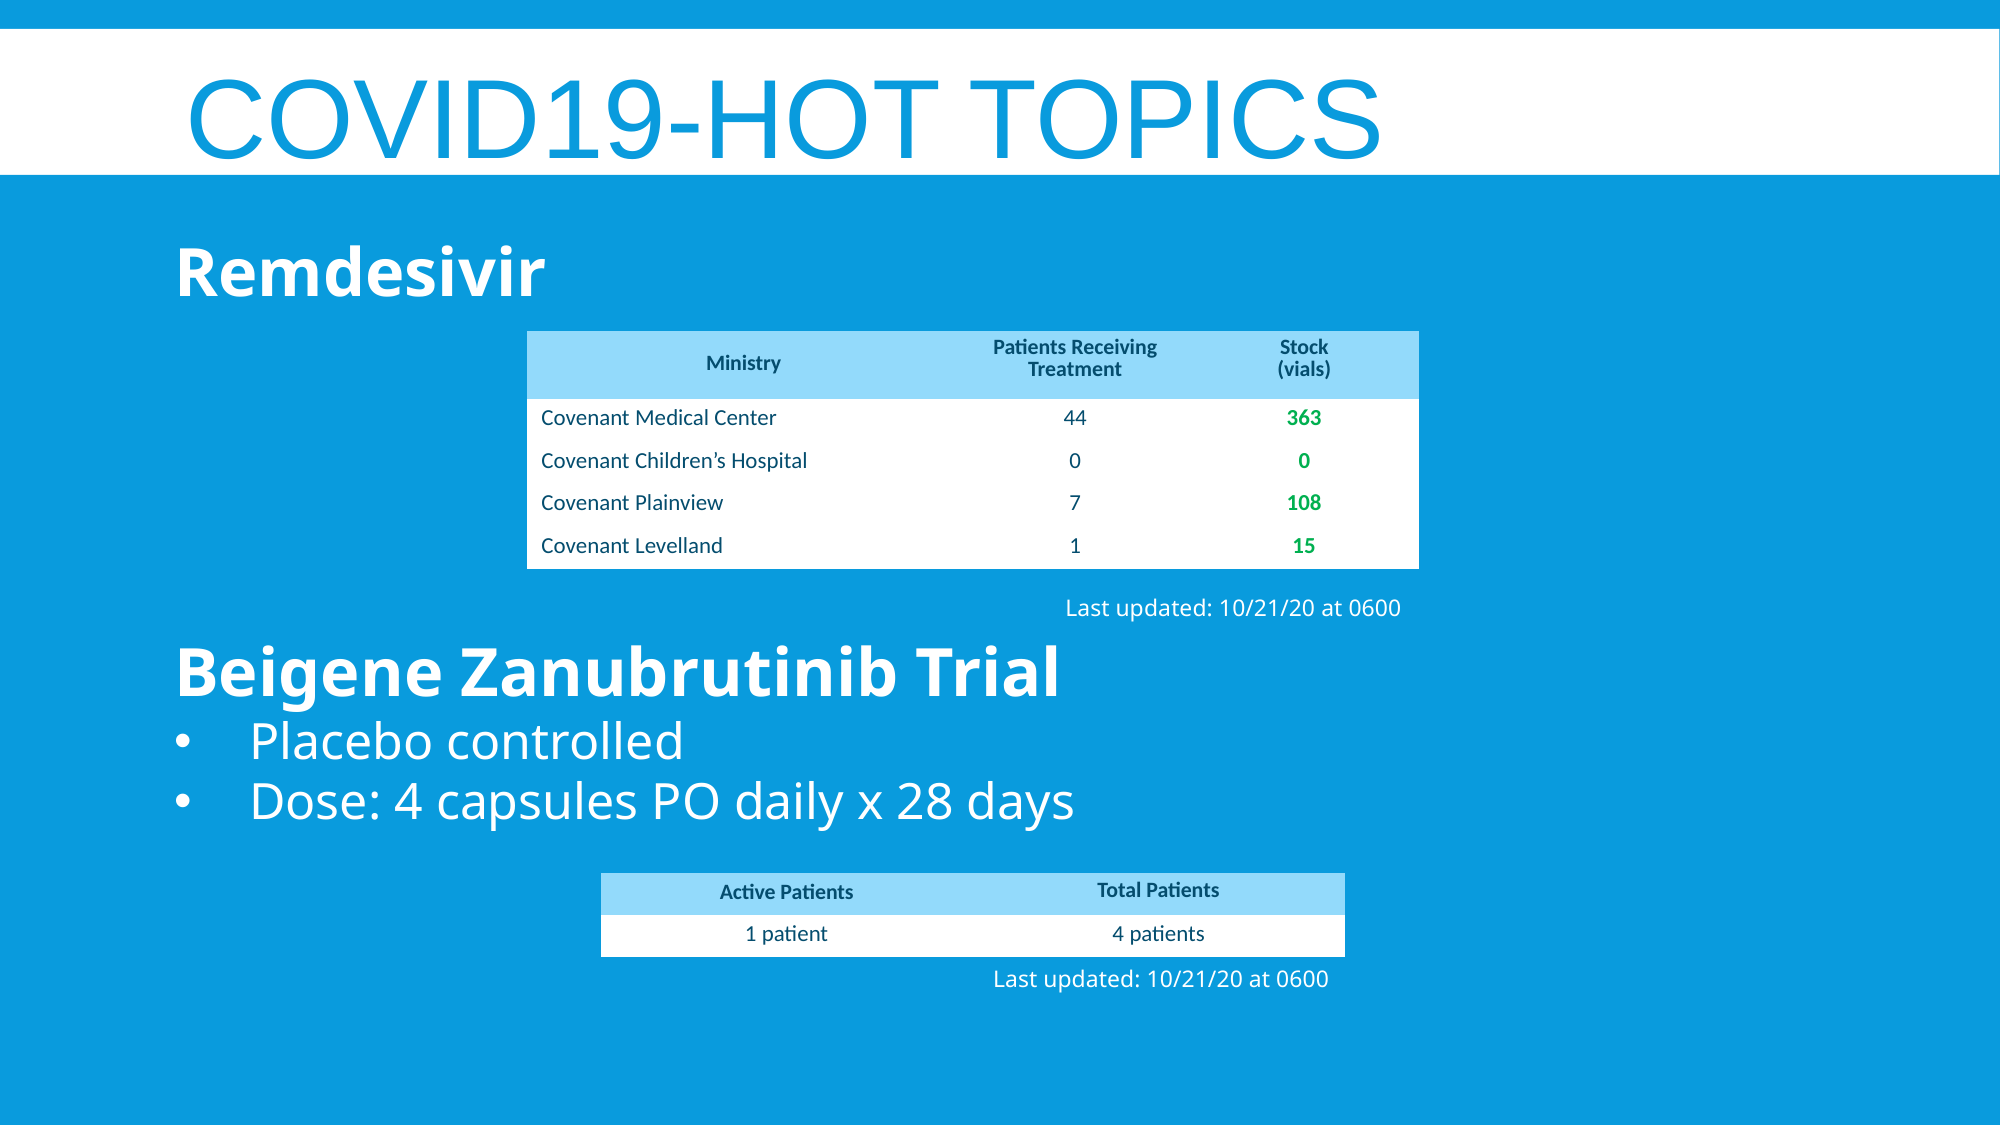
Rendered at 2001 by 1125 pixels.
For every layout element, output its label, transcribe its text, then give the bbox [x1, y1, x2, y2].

table_cell Covenant Medical Center [527, 399, 961, 441]
table_cell Covenant Levelland [527, 526, 961, 569]
table_cell 44 [961, 399, 1190, 441]
table_header Patients Receiving Treatment [961, 331, 1190, 399]
title COVID19-Hot Topics [170, 0, 1776, 174]
table_cell 363 [1190, 399, 1419, 441]
table_header Active Patients [601, 873, 973, 915]
table_cell 15 [1190, 526, 1419, 569]
text_box Last updated: 10/21/20 at 0600 [894, 957, 1345, 1000]
table_cell Covenant Plainview [527, 484, 961, 526]
table_header Stock (vials) [1190, 331, 1419, 399]
table_cell 1 [961, 526, 1190, 569]
text_box [0, 174, 2000, 321]
table_header Total Patients [973, 873, 1345, 915]
text_box Remdesivir Beigene Zanubrutinib Trial Placebo controlled Dose: 4 capsules PO daily x 28 days [84, 222, 1935, 898]
table_cell 108 [1190, 484, 1419, 526]
table_cell 0 [961, 441, 1190, 484]
table_header Ministry [527, 331, 961, 399]
table_cell 7 [961, 484, 1190, 526]
table_cell 4 patients [973, 915, 1345, 957]
table_cell 1 patient [601, 915, 973, 957]
table_cell Covenant Children’s Hospital [527, 441, 961, 484]
text_box Last updated: 10/21/20 at 0600 [966, 586, 1417, 629]
table_cell 0 [1190, 441, 1419, 484]
